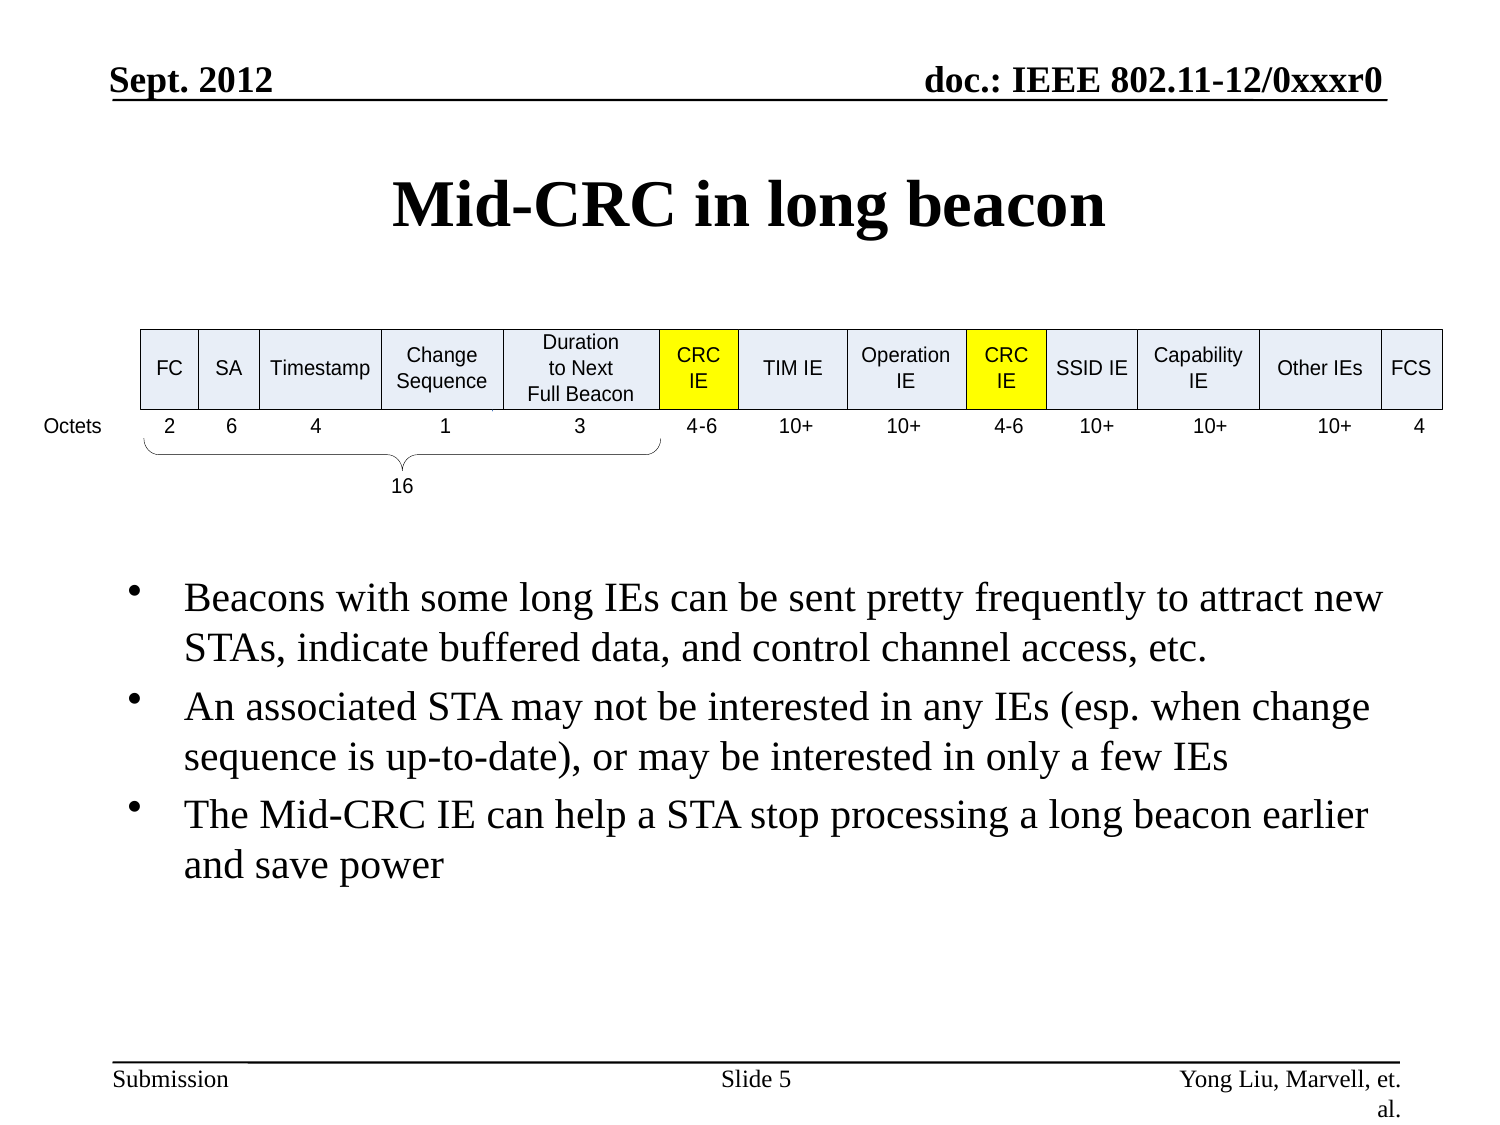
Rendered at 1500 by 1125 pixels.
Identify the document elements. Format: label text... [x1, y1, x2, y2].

list Beacons with some long IEs can be sent pretty frequently to attract new STAs, indicate buffered data, and control channel access, etc. An associated STA may not be interested in any IEs (esp. when change sequence is up-to-date), or may be interested in only a few IEs The Mid-CRC IE can help a STA stop processing a long beacon earlier and save power [112, 562, 1426, 1038]
slide_number Slide 5 [712, 1062, 800, 1093]
footer Yong Liu, Marvell, et. al. [1151, 1062, 1402, 1093]
title Mid-CRC in long beacon [112, 112, 1388, 288]
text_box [37, 312, 1451, 501]
